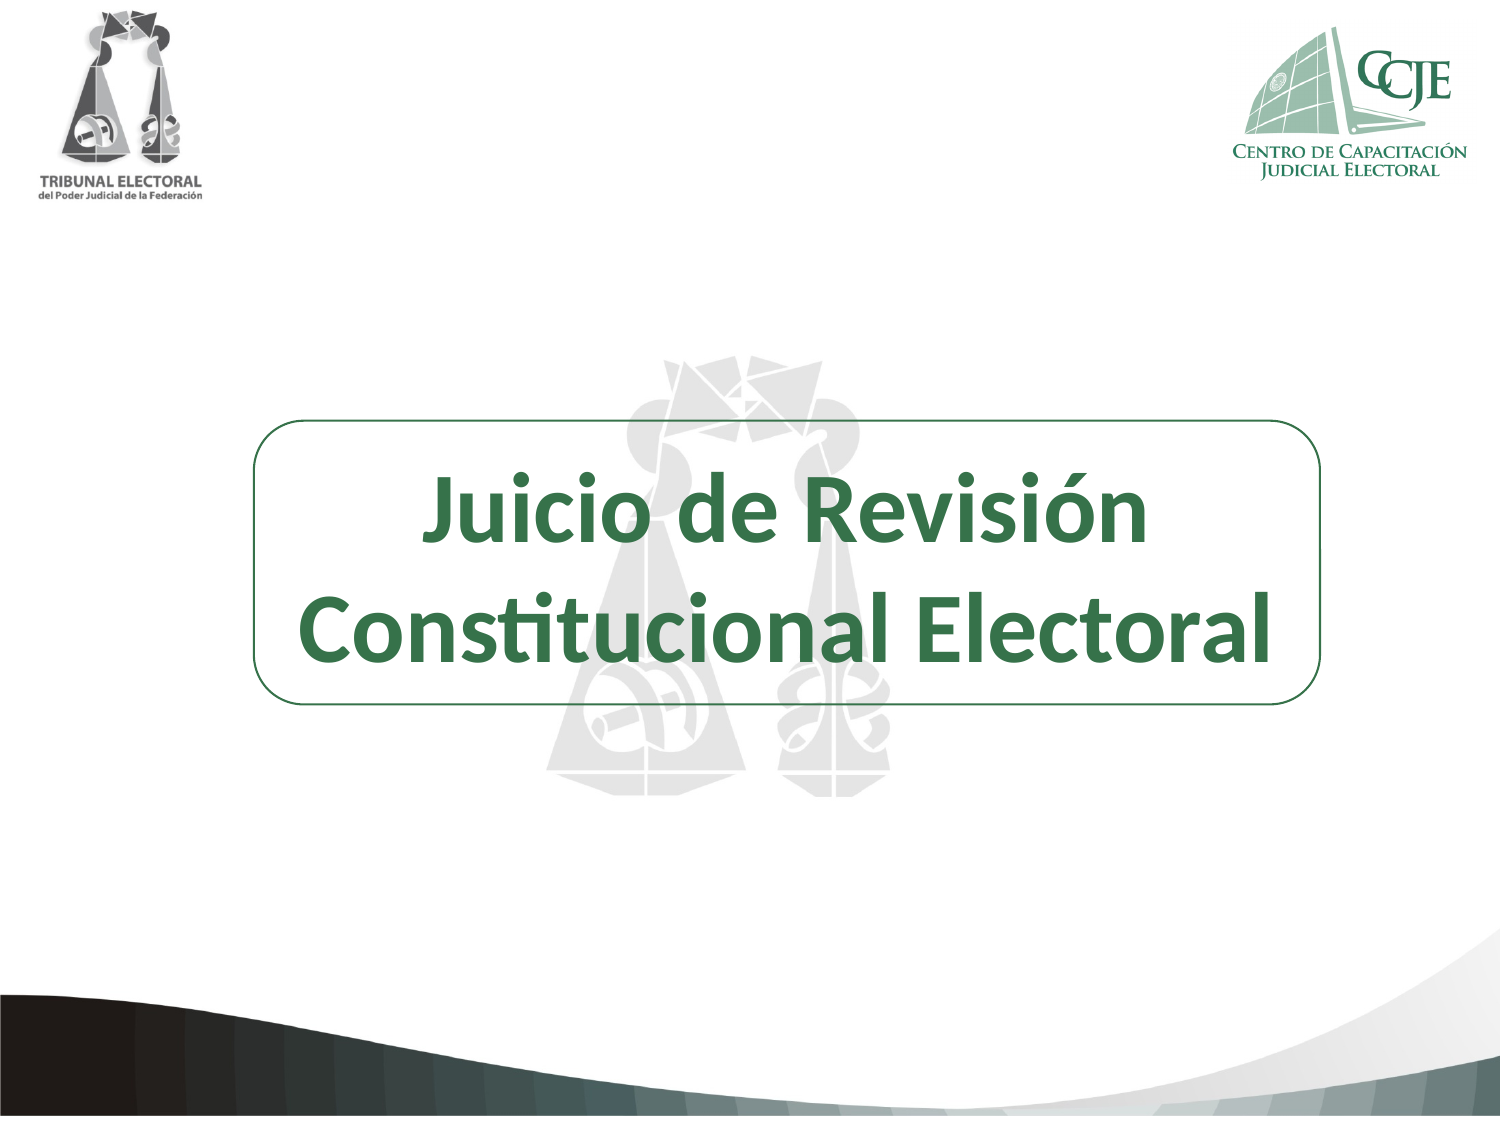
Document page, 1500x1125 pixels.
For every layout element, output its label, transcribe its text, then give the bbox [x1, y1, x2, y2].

picture [0, 9, 1500, 1116]
text_box Juicio de Revisión Constitucional Electoral [253, 420, 1321, 705]
